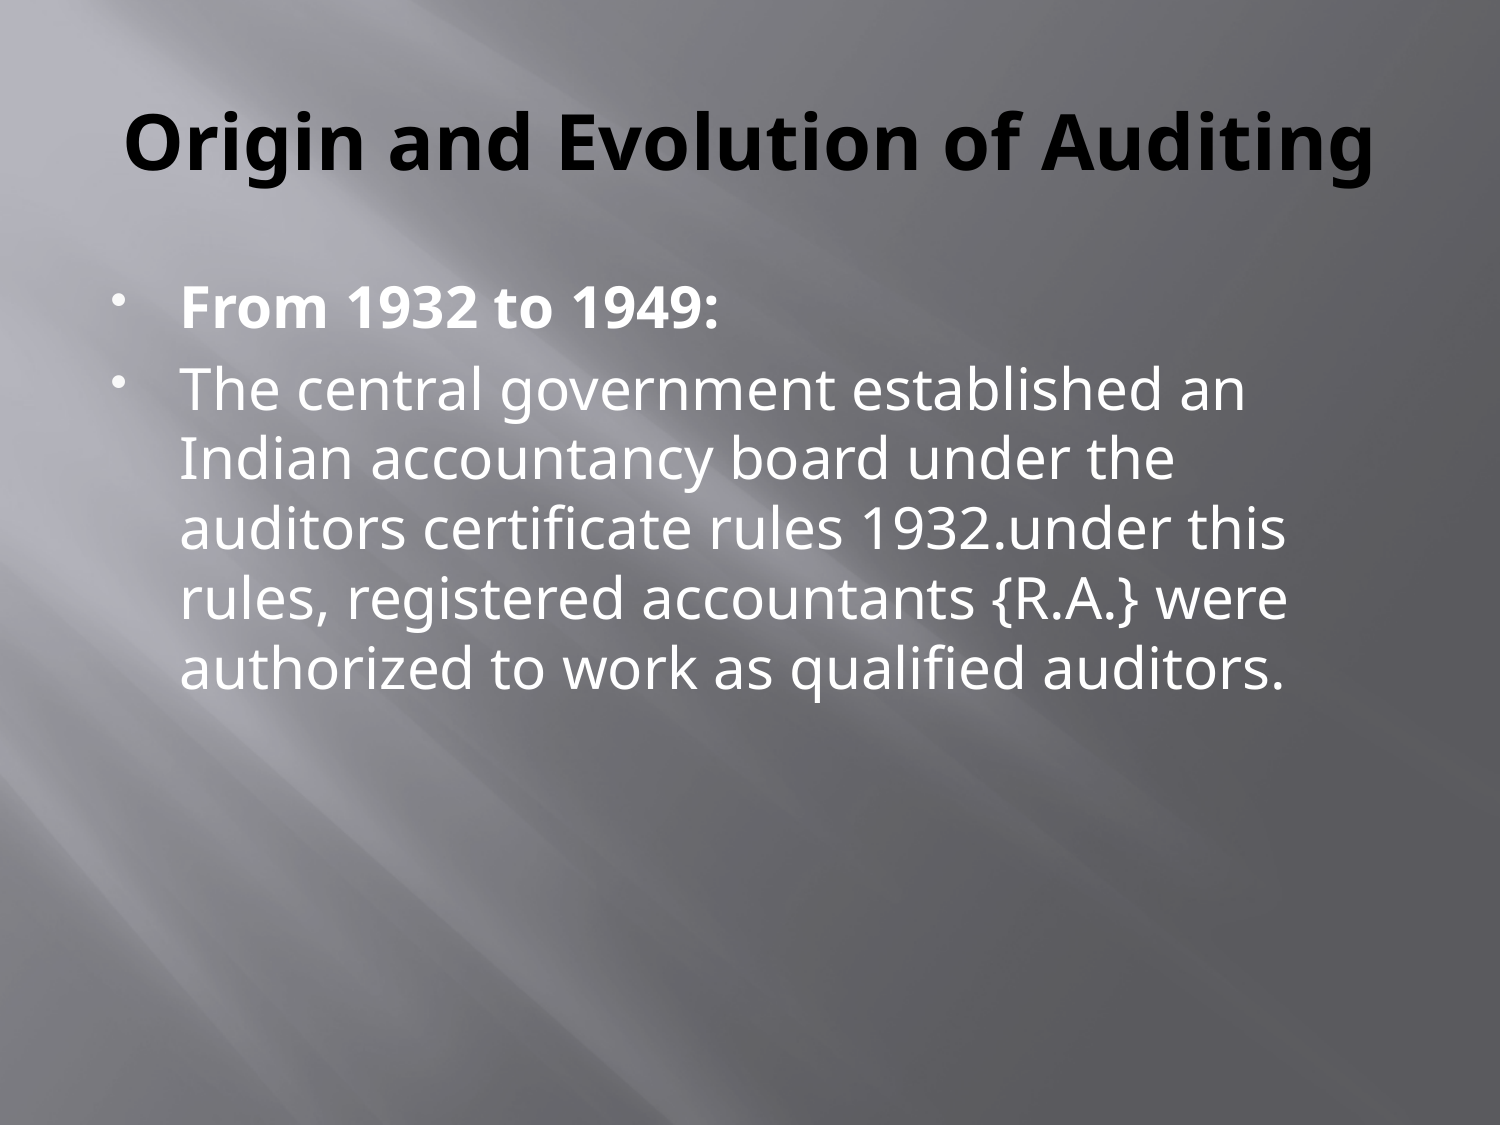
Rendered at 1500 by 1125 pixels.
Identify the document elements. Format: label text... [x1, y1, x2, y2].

title Origin and Evolution of Auditing [75, 45, 1425, 233]
list From 1932 to 1949: The central government established an Indian accountancy board under the auditors certificate rules 1932.under this rules, registered accountants {R.A.} were authorized to work as qualified auditors. [75, 262, 1425, 1035]
